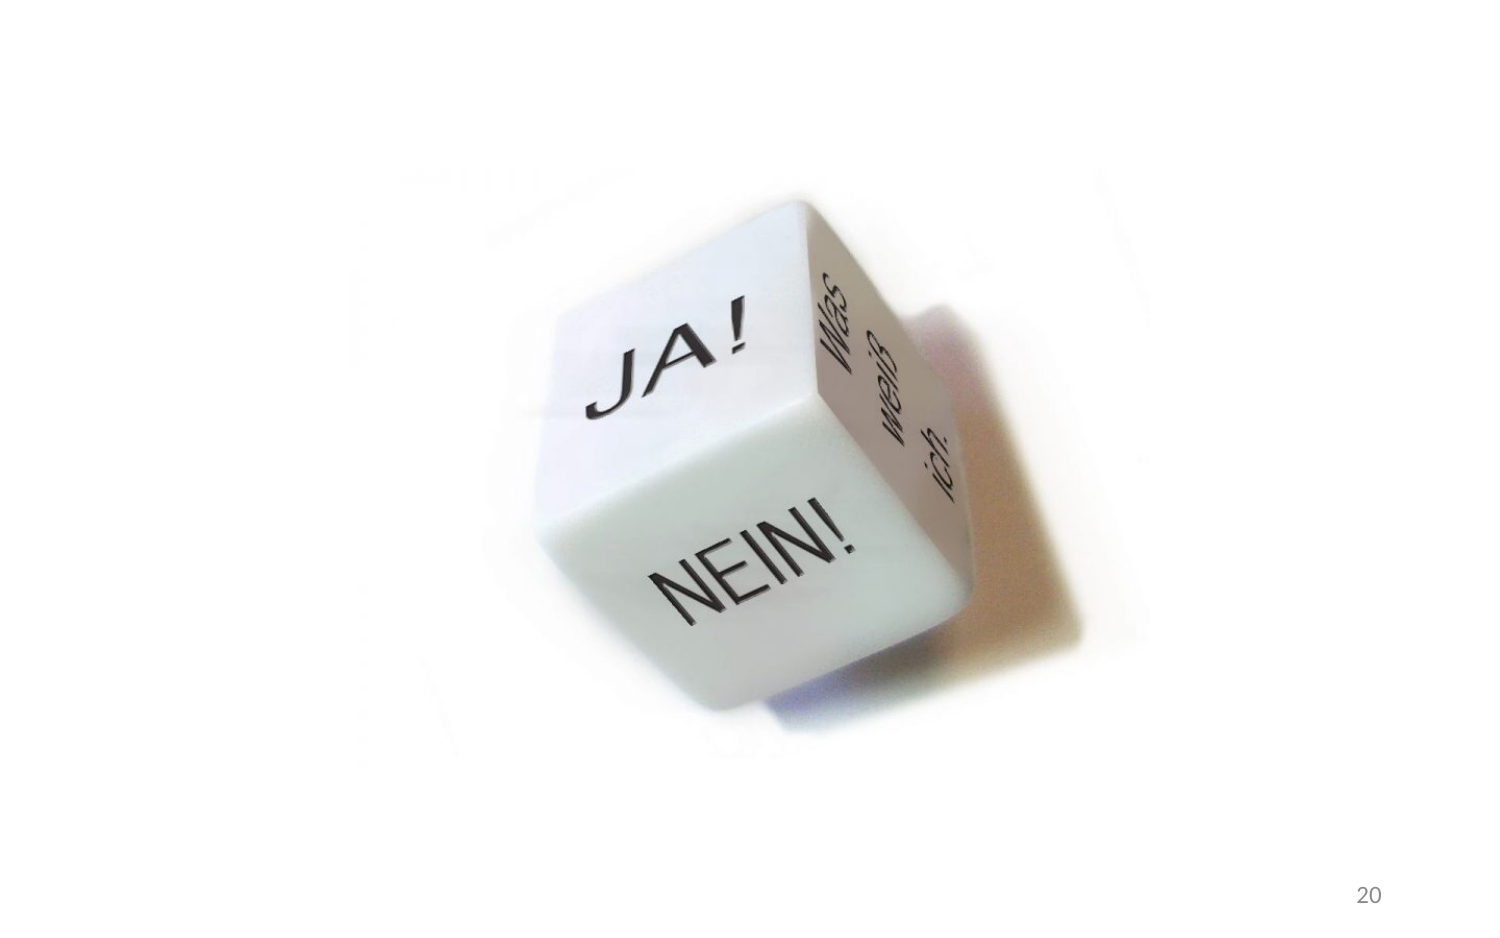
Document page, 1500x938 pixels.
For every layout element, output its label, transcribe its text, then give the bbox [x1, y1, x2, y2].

picture [349, 168, 1151, 769]
slide_number 20 [1059, 868, 1397, 919]
